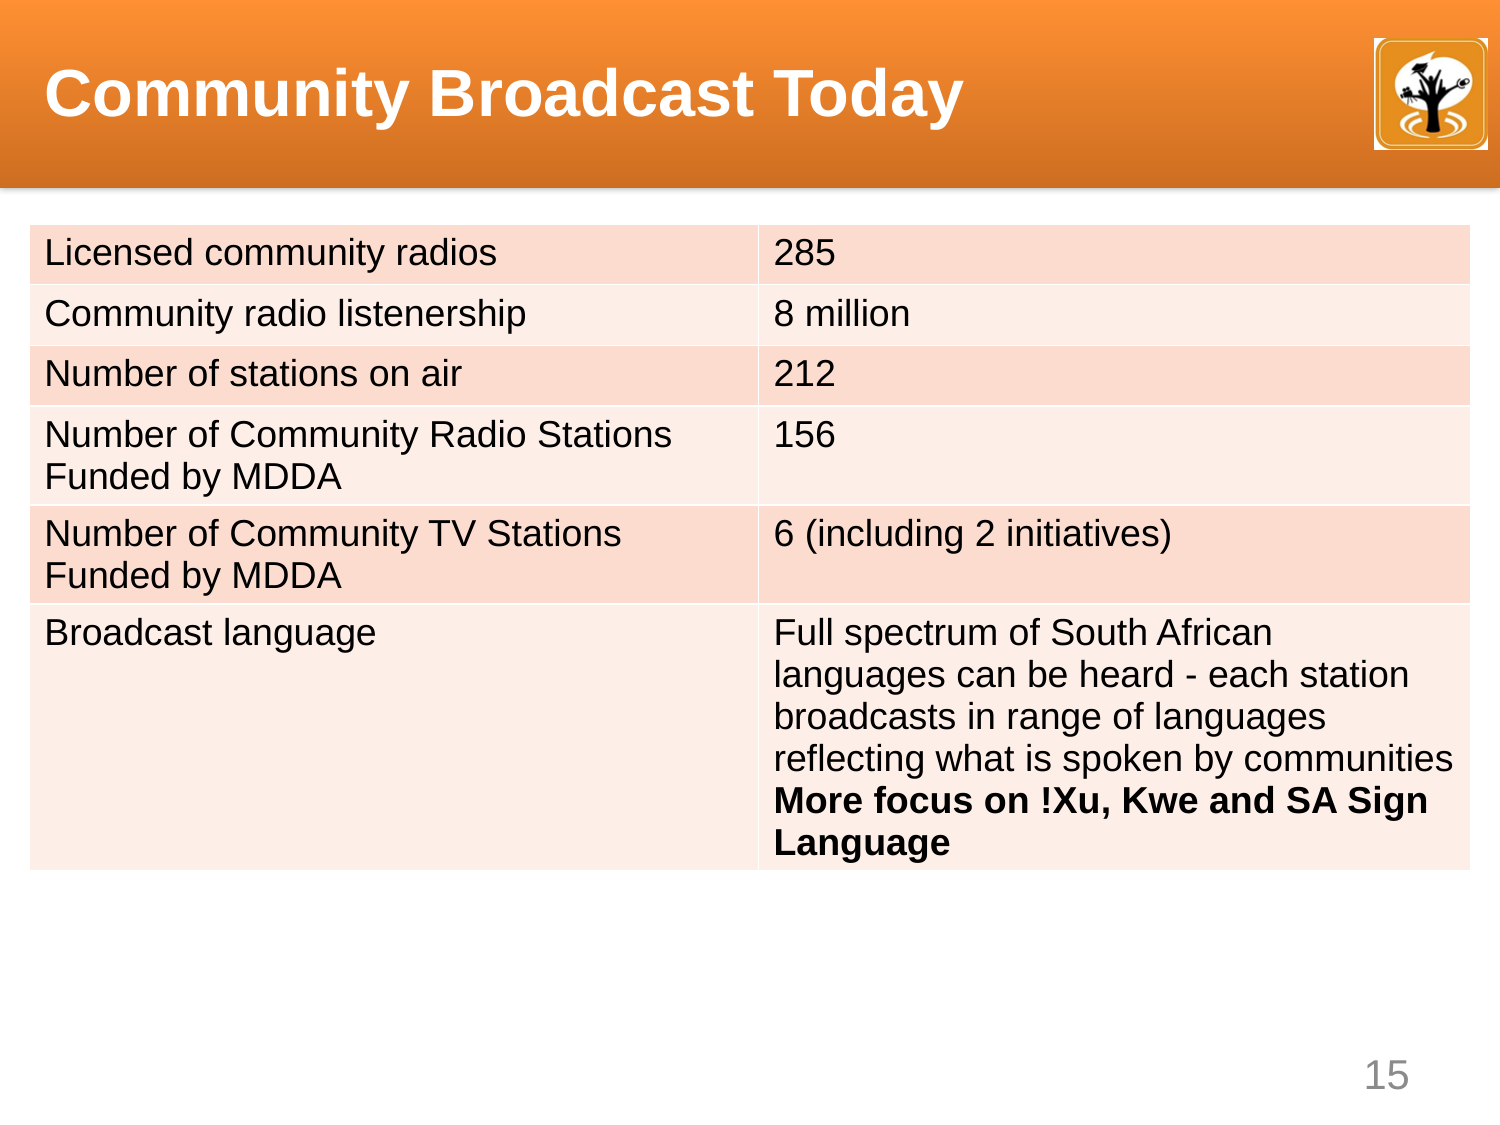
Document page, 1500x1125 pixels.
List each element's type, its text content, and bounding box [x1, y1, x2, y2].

table_cell Number of Community TV Stations Funded by MDDA [30, 506, 758, 603]
slide_number 15 [1074, 1042, 1425, 1103]
table_cell 8 million [759, 285, 1470, 345]
table_cell Number of Community Radio Stations Funded by MDDA [30, 407, 758, 504]
text_box Community Broadcast Today [29, 42, 1349, 138]
table_cell 212 [759, 346, 1470, 405]
table_cell Community radio listenership [30, 285, 758, 345]
table_cell Broadcast language [30, 605, 758, 870]
table_header Licensed community radios [30, 225, 758, 284]
table_cell Number of stations on air [30, 346, 758, 405]
table_cell 6 (including 2 initiatives) [759, 506, 1470, 603]
table_cell Full spectrum of South African languages can be heard - each station broadcasts in range of languages reflecting what is spoken by communities More focus on !Xu, Kwe and SA Sign Language [759, 605, 1470, 870]
picture [1374, 38, 1488, 150]
table_header 285 [759, 225, 1470, 284]
table_cell 156 [759, 407, 1470, 504]
